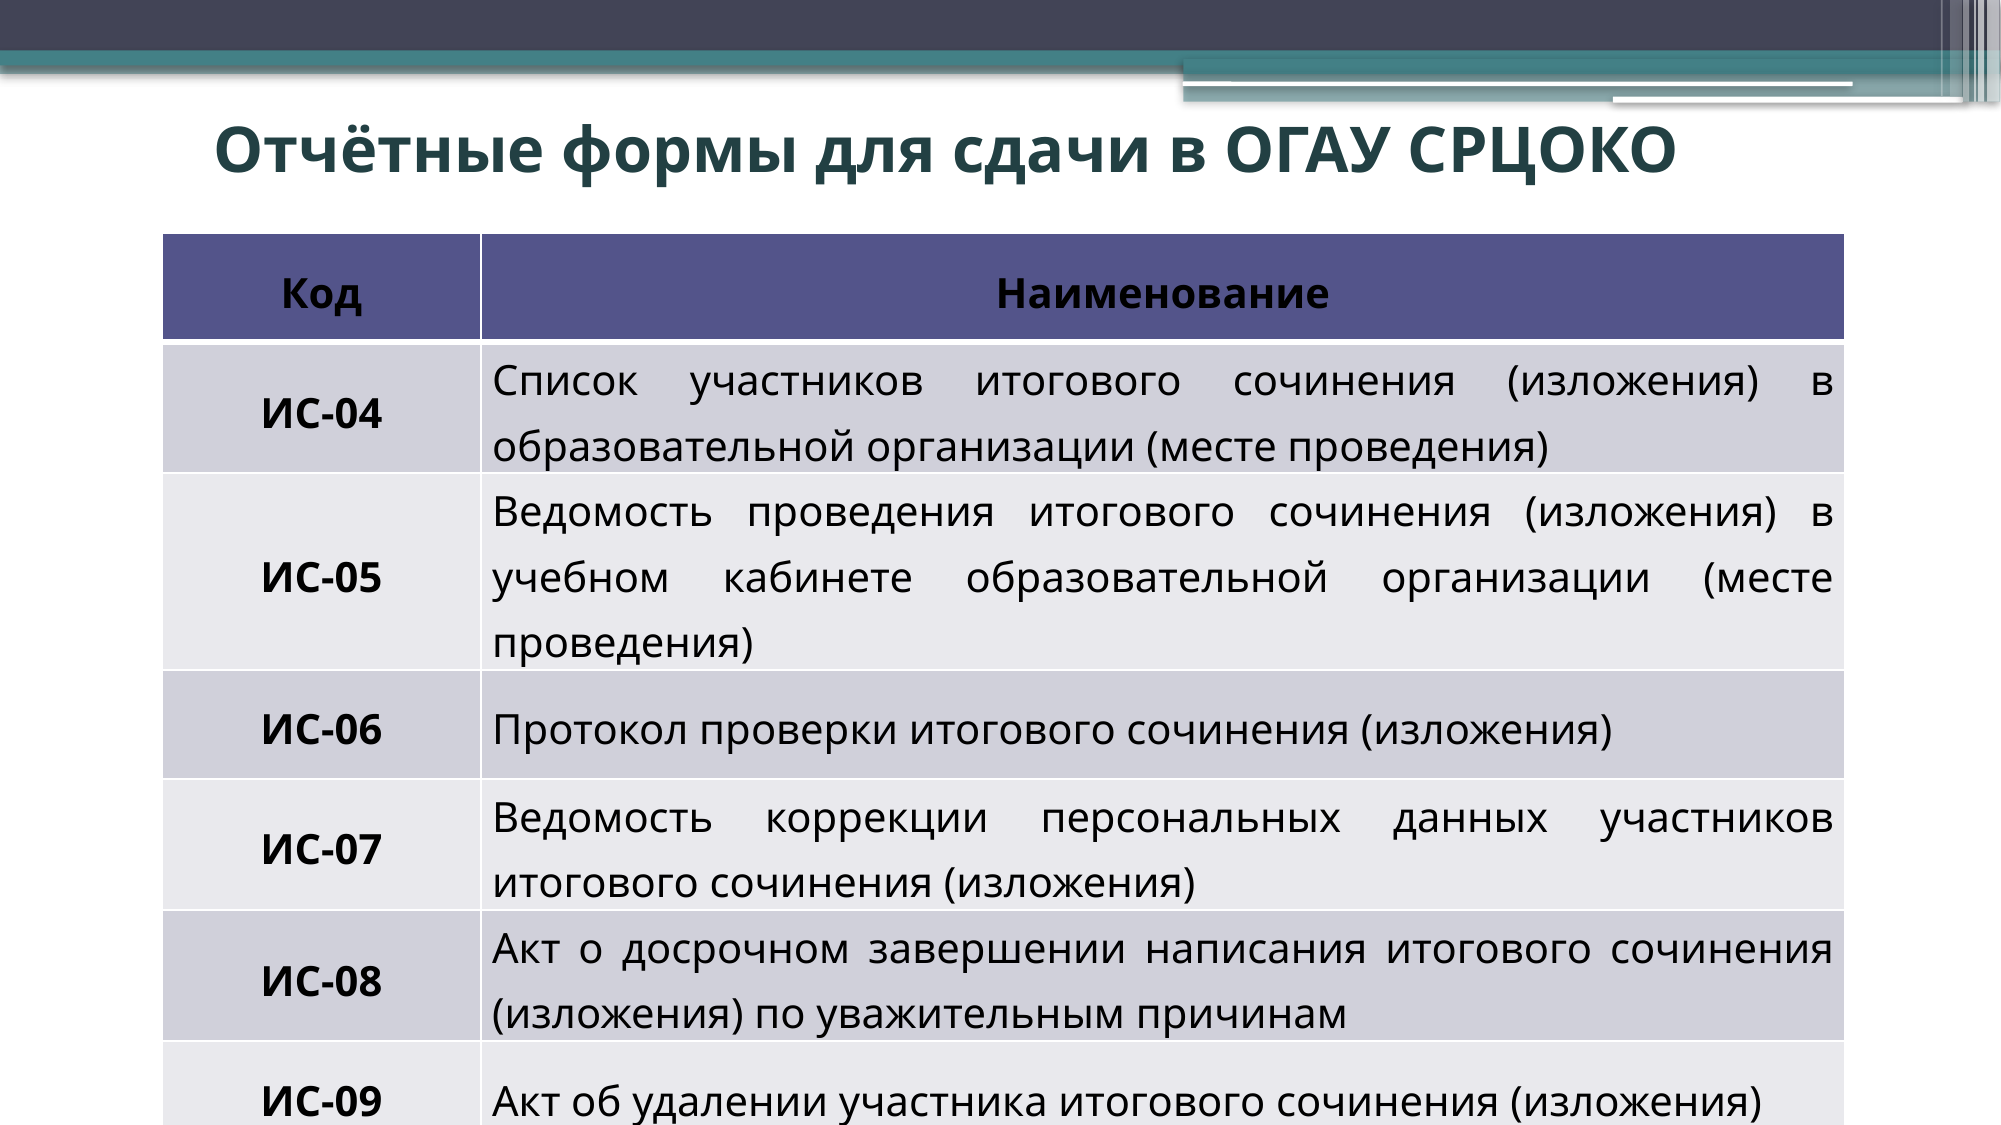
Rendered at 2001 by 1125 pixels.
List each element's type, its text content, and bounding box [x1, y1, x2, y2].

table_cell Ведомость проведения итогового сочинения (изложения) в учебном кабинете образовательной организации (месте проведения) [482, 474, 1844, 669]
text_box Отчётные формы для сдачи в ОГАУ СРЦОКО [157, 101, 1754, 254]
table_cell Протокол проверки итогового сочинения (изложения) [482, 671, 1844, 778]
table_cell ИС-05 [163, 474, 480, 669]
table_cell Акт об удалении участника итогового сочинения (изложения) [482, 1042, 1844, 1125]
table_header Наименование [482, 234, 1844, 339]
table_cell Ведомость коррекции персональных данных участников итогового сочинения (изложения) [482, 780, 1844, 909]
table_cell ИС-04 [163, 345, 480, 472]
table_cell ИС-08 [163, 911, 480, 1040]
table_header Код [163, 234, 480, 339]
table_cell Список участников итогового сочинения (изложения) в образовательной организации (месте проведения) [482, 345, 1844, 472]
table_cell ИС-09 [163, 1042, 480, 1125]
table_cell ИС-07 [163, 780, 480, 909]
table_cell Акт о досрочном завершении написания итогового сочинения (изложения) по уважительным причинам [482, 911, 1844, 1040]
table_cell ИС-06 [163, 671, 480, 778]
